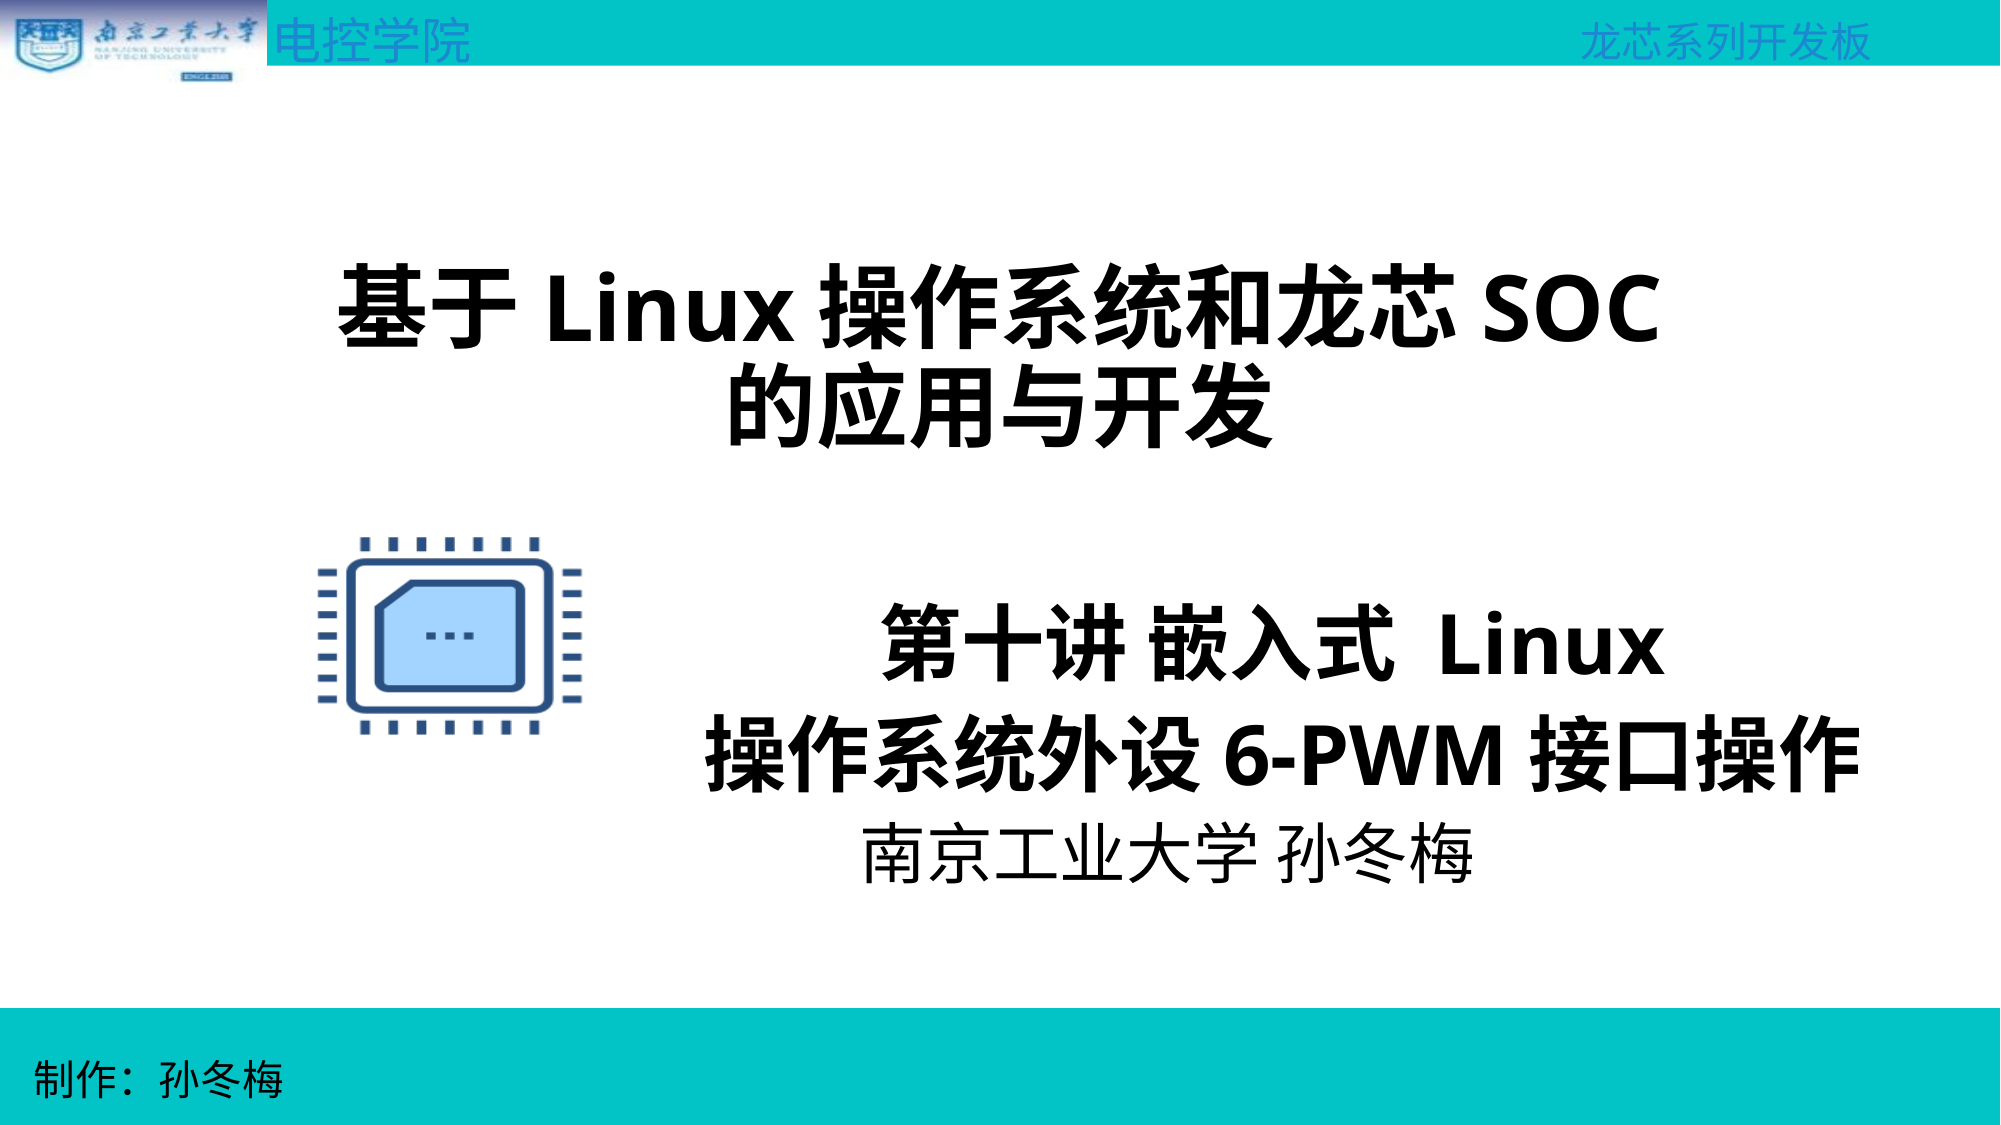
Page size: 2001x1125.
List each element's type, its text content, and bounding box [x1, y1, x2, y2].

title 基于Linux操作系统和龙芯SOC 的应用与开发 [137, 252, 1863, 471]
subtitle 第十讲 嵌入式 Linux 操作系统外设6-PWM接口操作 [565, 594, 2000, 680]
picture [314, 534, 585, 737]
picture [0, 0, 267, 83]
text_box 南京工业大学 孙冬梅 [845, 804, 1491, 899]
